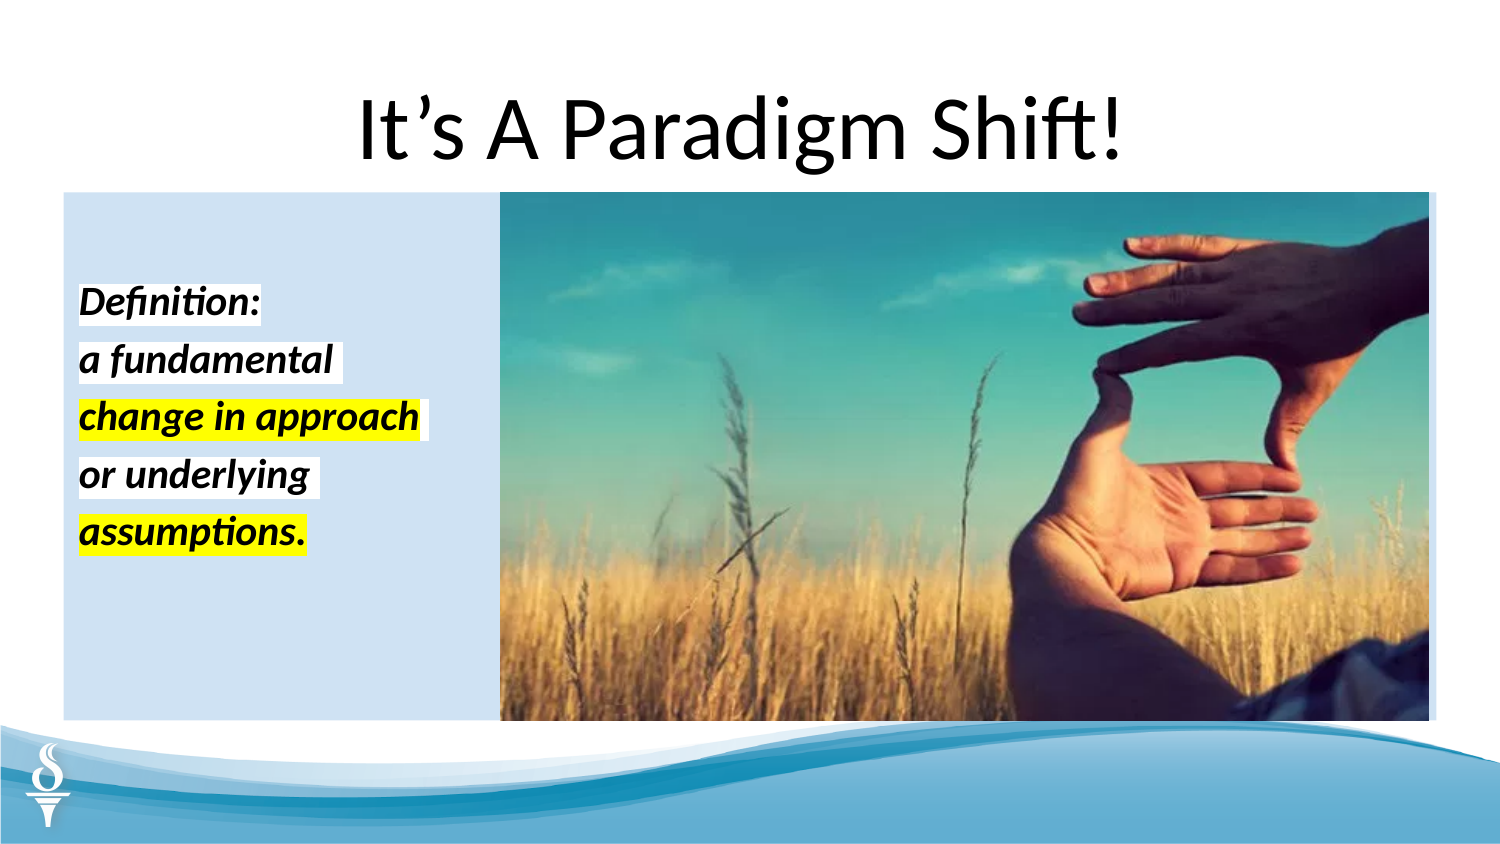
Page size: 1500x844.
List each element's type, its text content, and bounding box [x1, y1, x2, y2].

list Definition: a fundamental change in approach or underlying assumptions. [1432, 192, 1437, 721]
picture [0, 0, 1500, 844]
list Definition: a fundamental change in approach or underlying assumptions. [63, 192, 498, 721]
title It’s A Paradigm Shift! [56, 53, 1429, 166]
